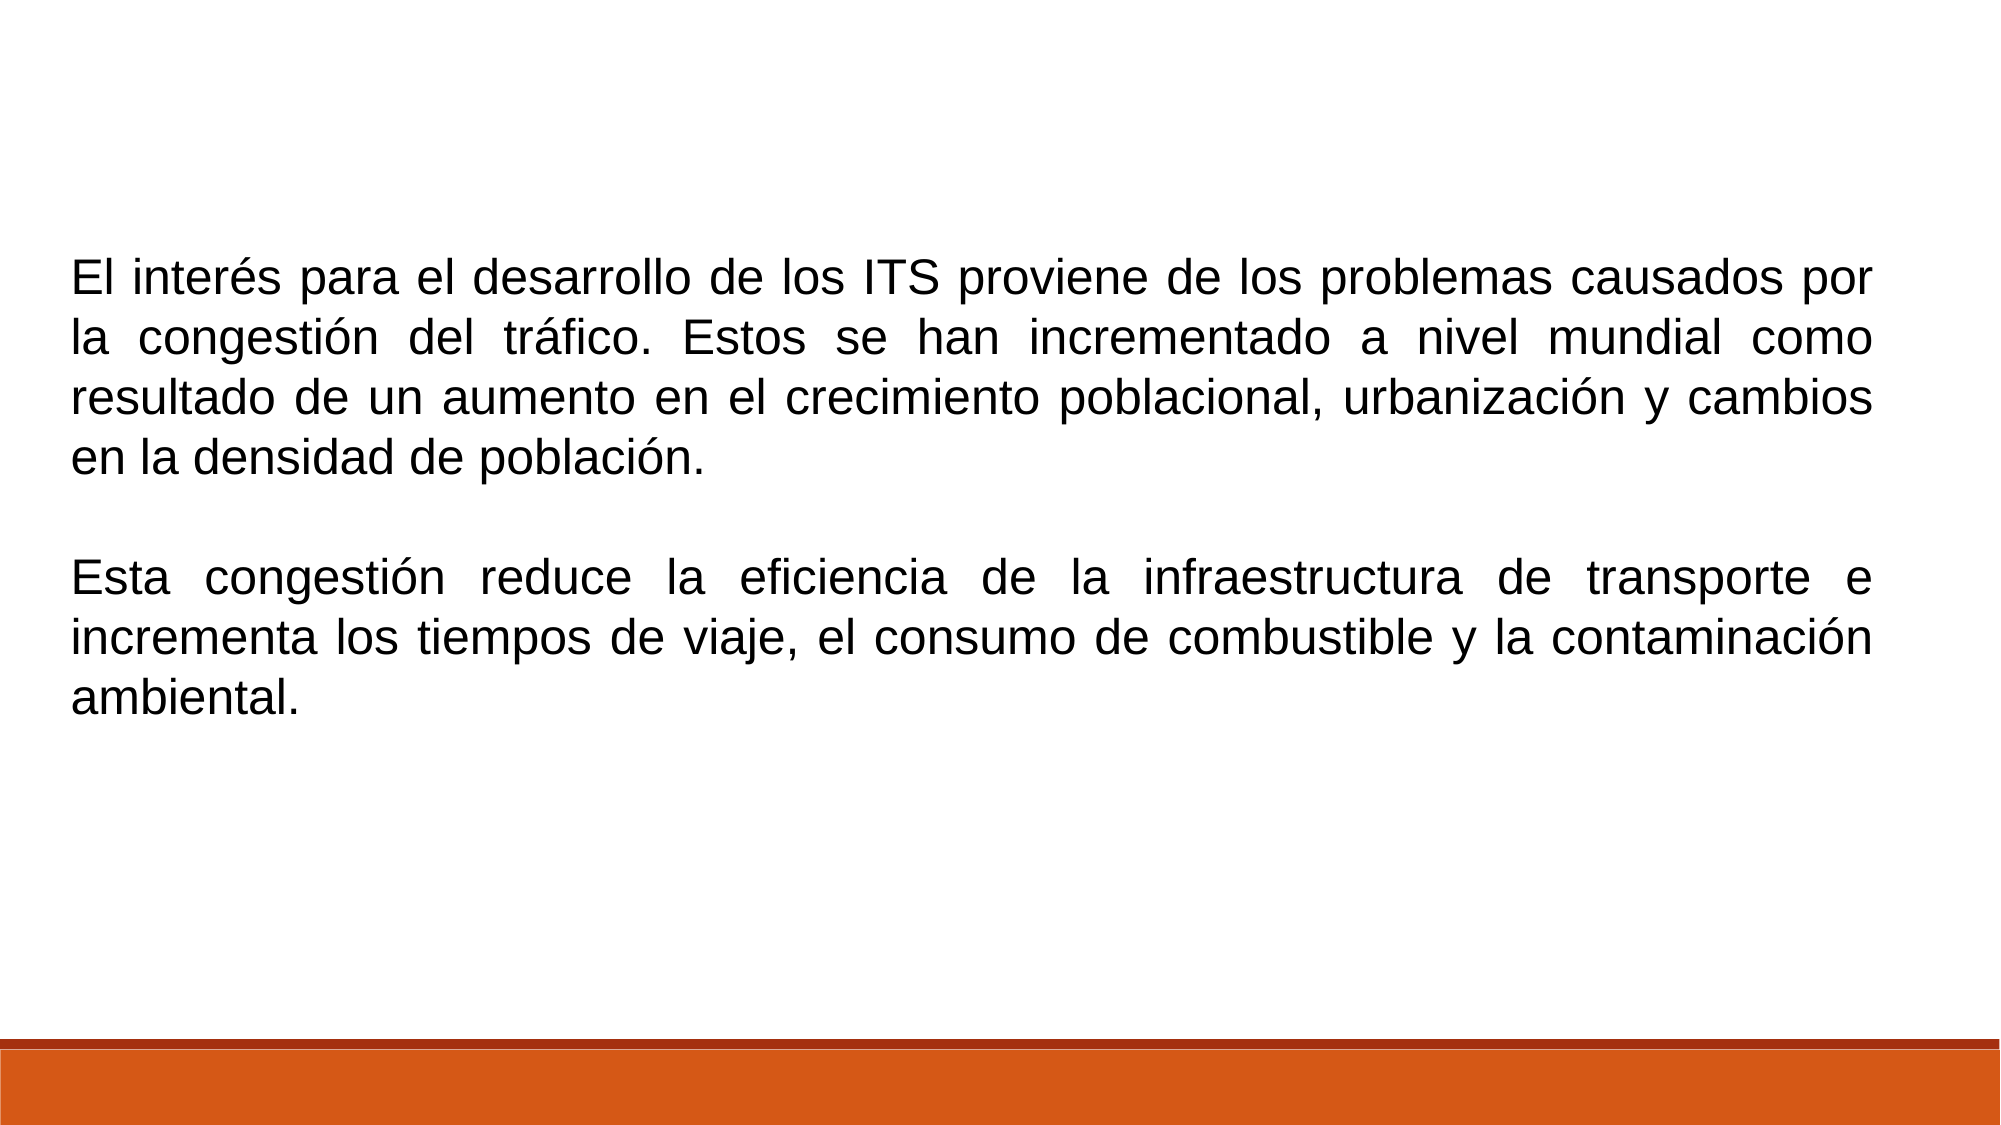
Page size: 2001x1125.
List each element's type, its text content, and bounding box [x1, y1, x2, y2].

text_box El interés para el desarrollo de los ITS proviene de los problemas causados por la congestión del tráfico. Estos se han incrementado a nivel mundial como resultado de un aumento en el crecimiento poblacional, urbanización y cambios en la densidad de población. Esta congestión reduce la eficiencia de la infraestructura de transporte e incrementa los tiempos de viaje, el consumo de combustible y la contaminación ambiental. [55, 236, 1890, 732]
